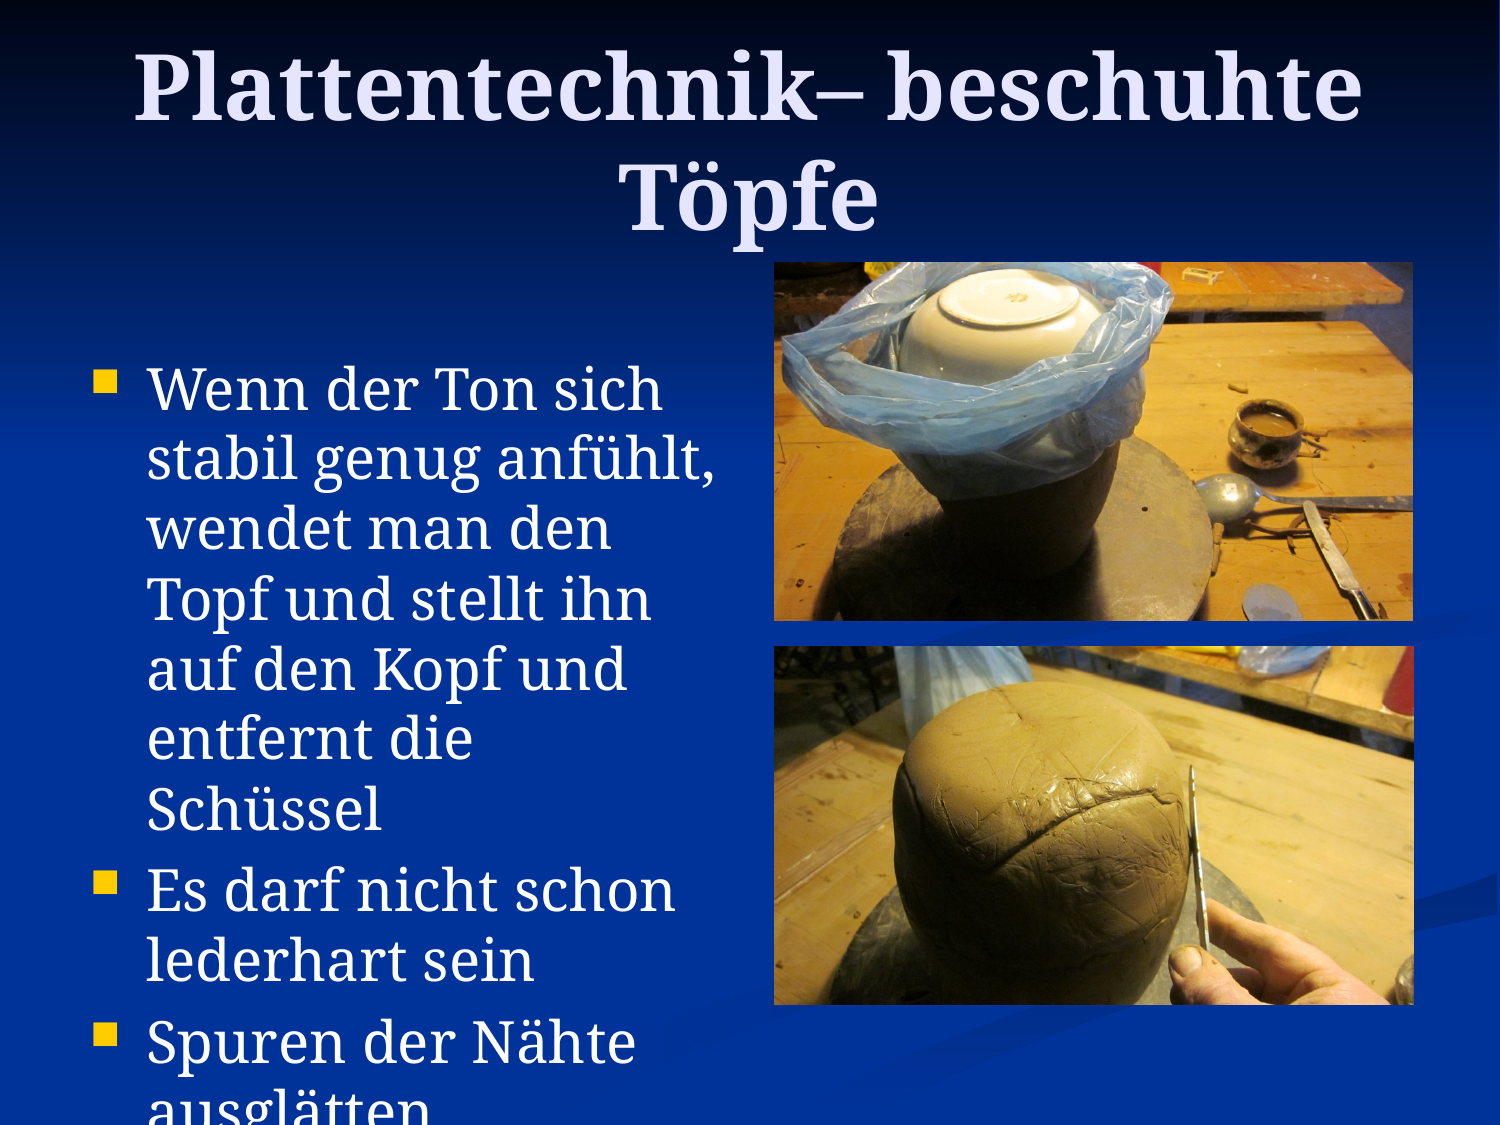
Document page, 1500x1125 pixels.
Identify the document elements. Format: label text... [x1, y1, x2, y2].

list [774, 645, 1414, 1006]
title Plattentechnik– beschuhte Töpfe [74, 44, 1426, 233]
list Wenn der Ton sich stabil genug anfühlt, wendet man den Topf und stellt ihn auf den Kopf und entfernt die Schüssel Es darf nicht schon lederhart sein Spuren der Nähte ausglätten [74, 262, 738, 1006]
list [774, 262, 1413, 622]
